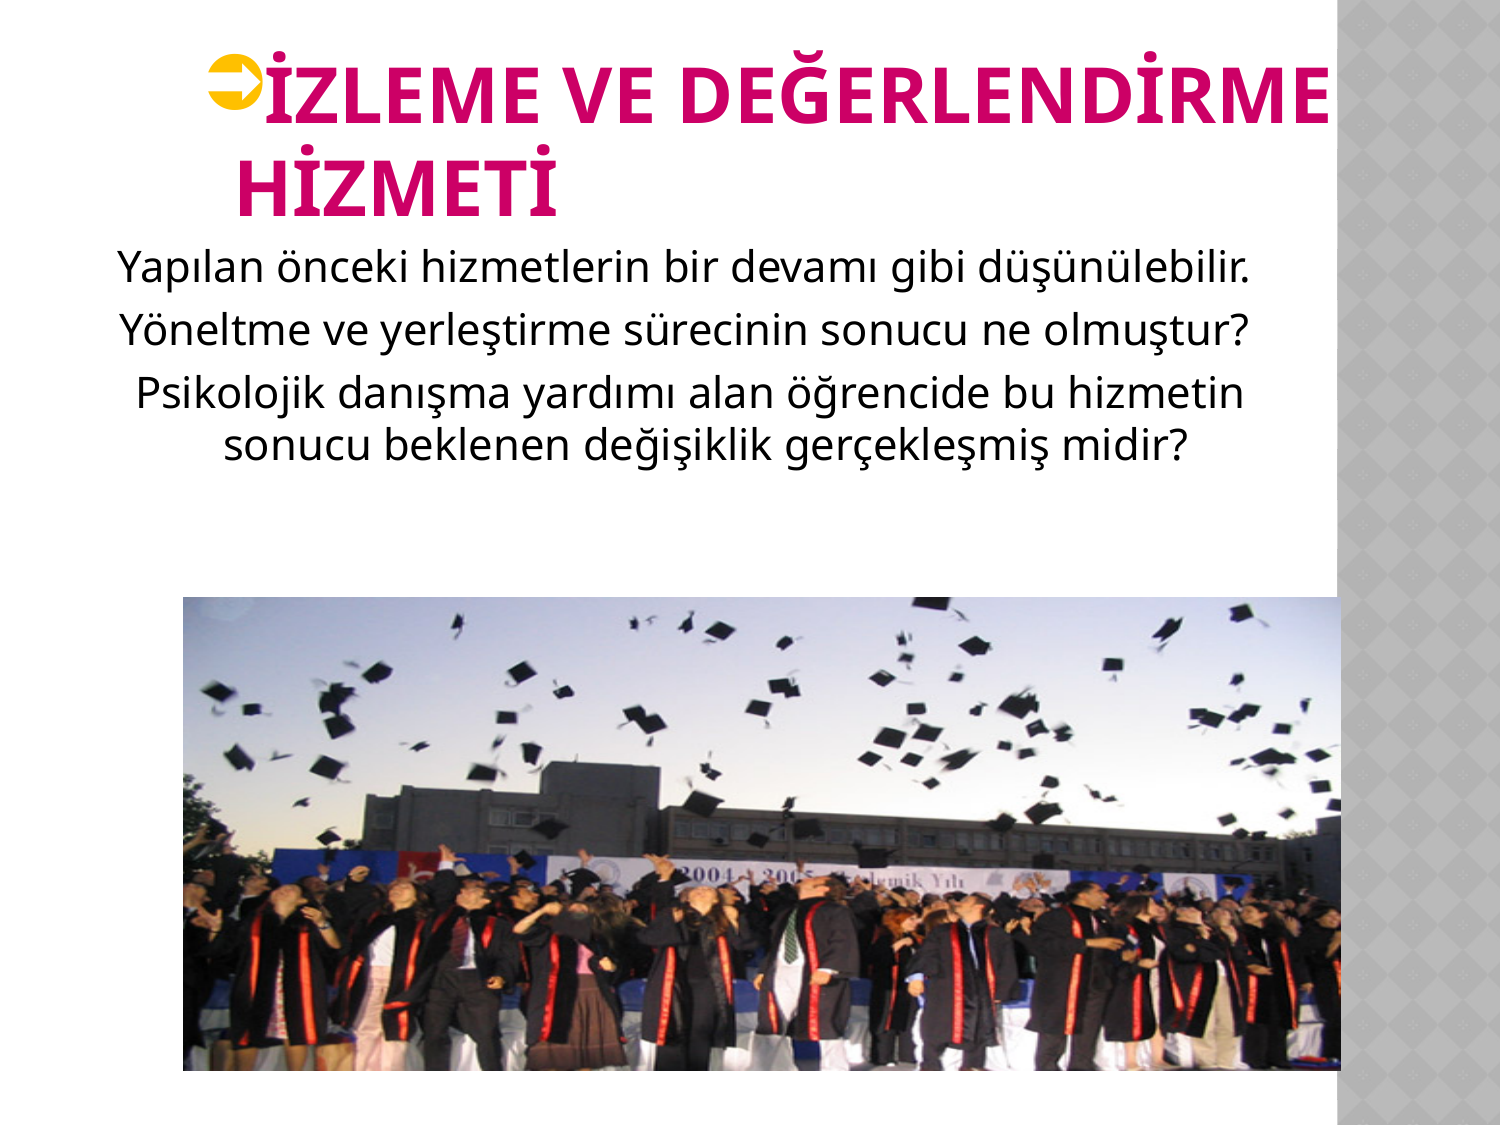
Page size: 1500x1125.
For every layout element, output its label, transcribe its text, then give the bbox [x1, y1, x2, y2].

title İzleme ve Değerlendirme Hizmeti [192, 44, 1500, 232]
list Yapılan önceki hizmetlerin bir devamı gibi düşünülebilir. Yöneltme ve yerleştirme sürecinin sonucu ne olmuştur? Psikolojik danışma yardımı alan öğrencide bu hizmetin sonucu beklenen değişiklik gerçekleşmiş midir? [100, 231, 1282, 587]
picture [182, 597, 1341, 1072]
